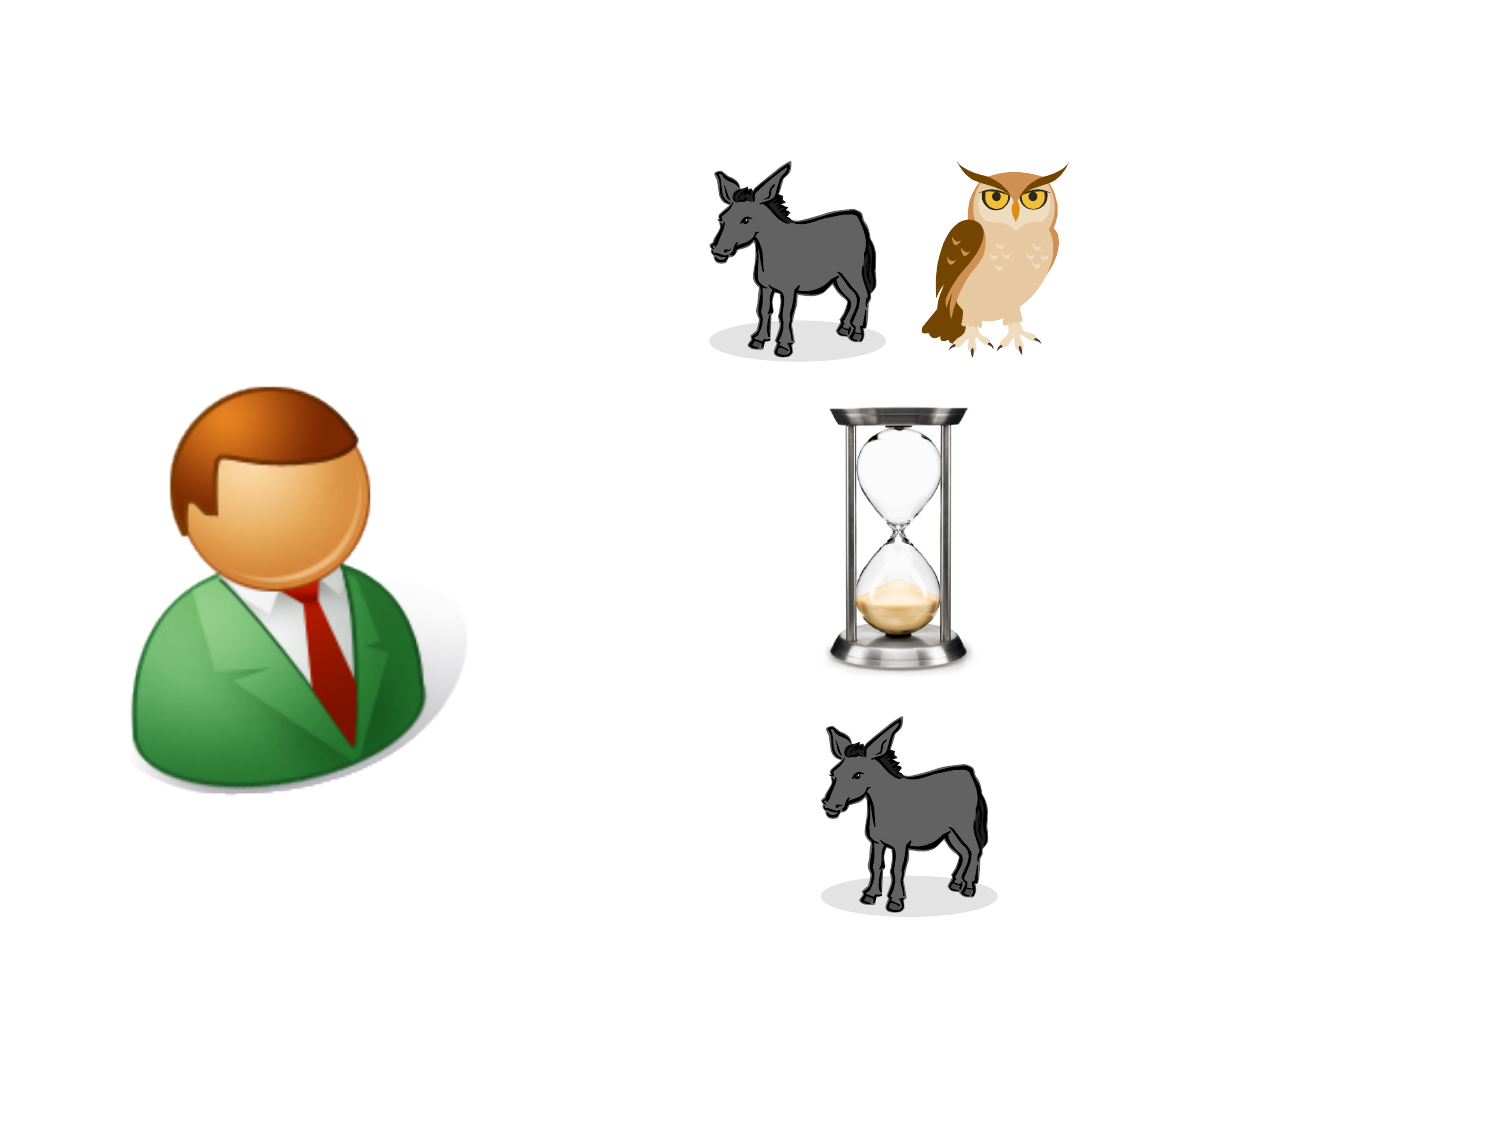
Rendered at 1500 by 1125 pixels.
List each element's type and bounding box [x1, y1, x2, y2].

picture [76, 385, 491, 799]
picture [708, 160, 887, 362]
picture [921, 160, 1070, 358]
picture [820, 715, 998, 918]
picture [773, 373, 1022, 712]
